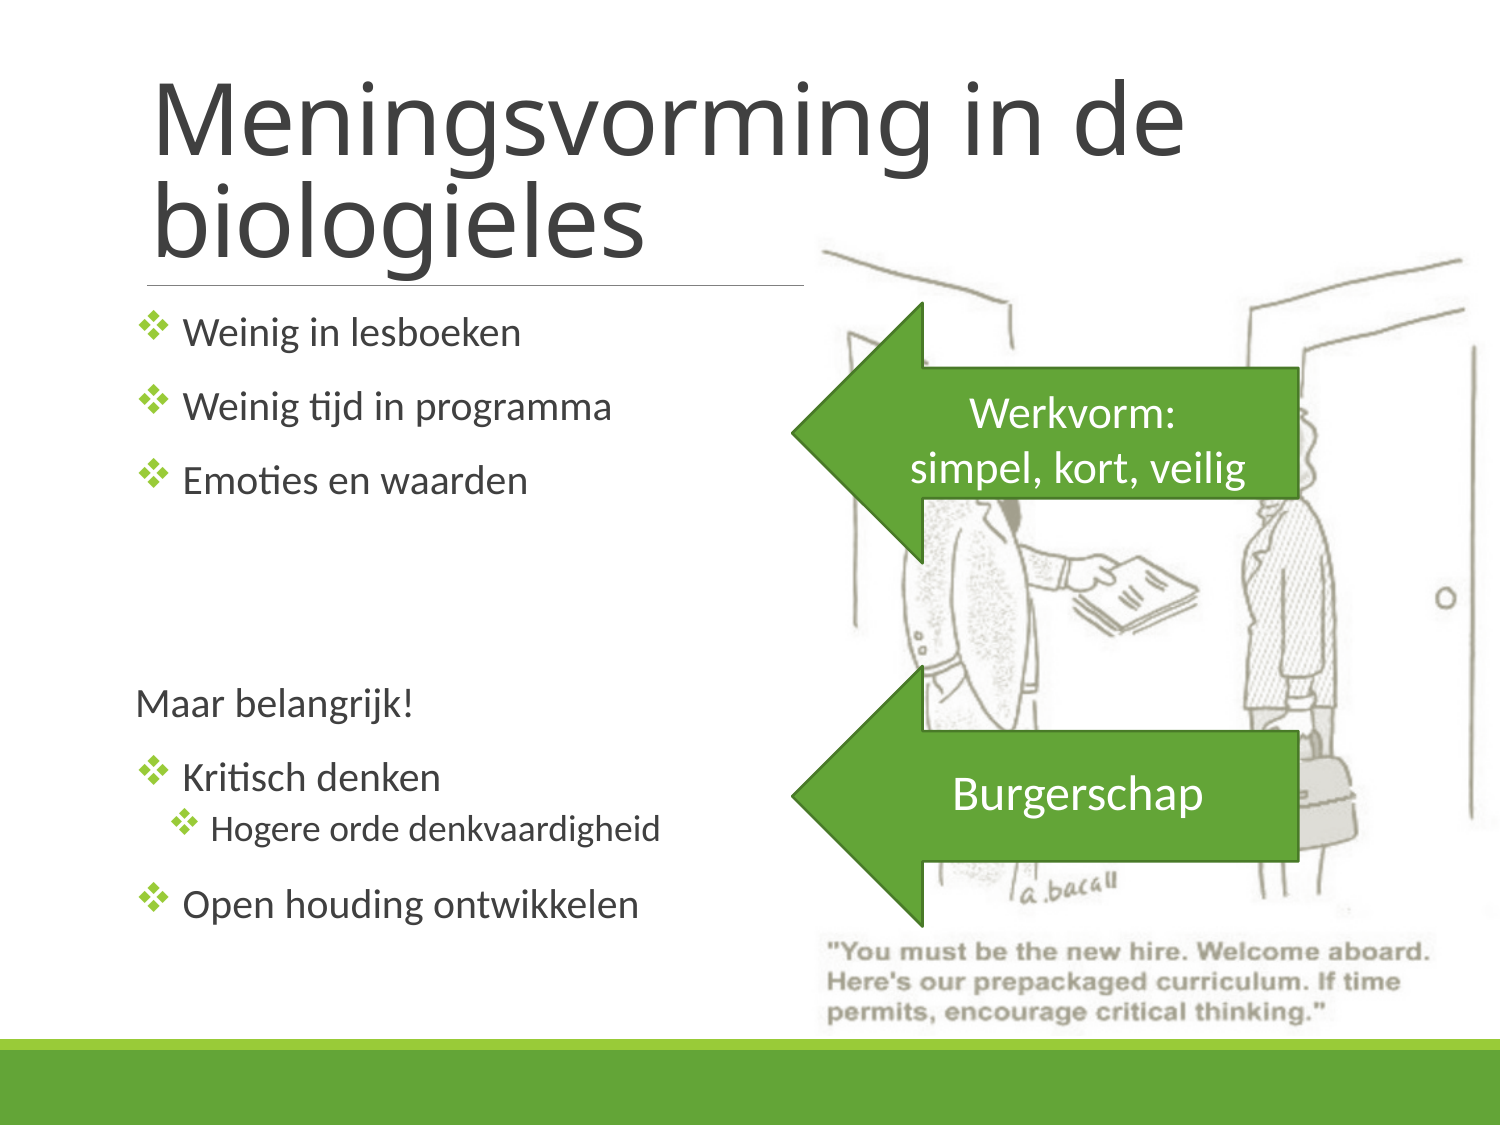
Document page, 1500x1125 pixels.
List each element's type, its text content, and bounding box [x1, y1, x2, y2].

title Meningsvorming in de biologieles [135, 47, 1373, 285]
list Weinig in lesboeken Weinig tijd in programma Emoties en waarden Maar belangrijk! Kritisch denken Hogere orde denkvaardigheid Open houding ontwikkelen [135, 302, 800, 963]
text_box [791, 786, 800, 806]
text_box [791, 423, 800, 443]
picture [803, 229, 1500, 1037]
